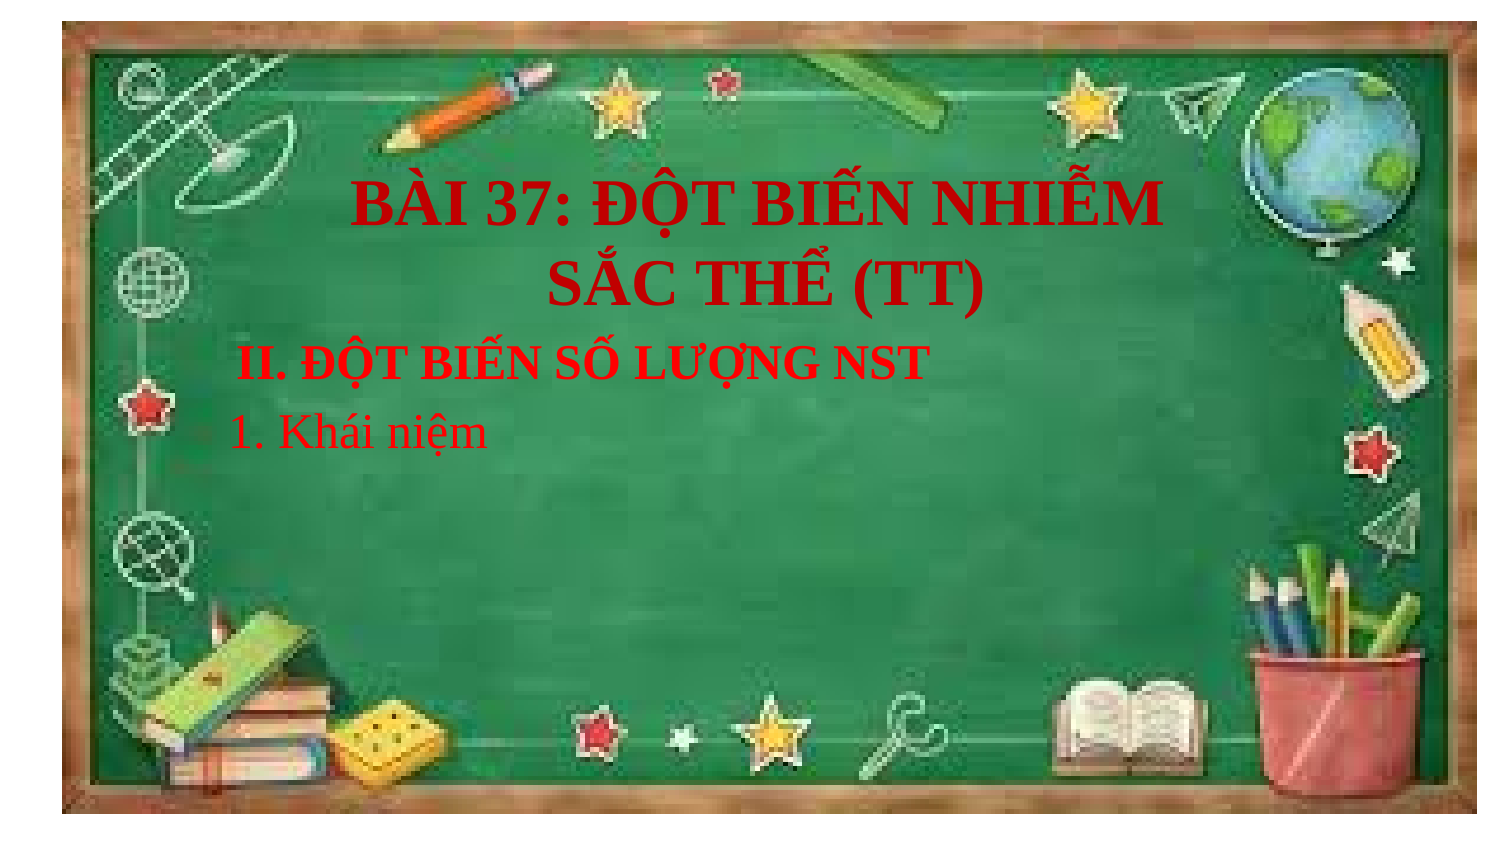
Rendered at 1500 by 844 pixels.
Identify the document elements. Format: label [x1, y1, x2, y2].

picture [62, 21, 1477, 815]
